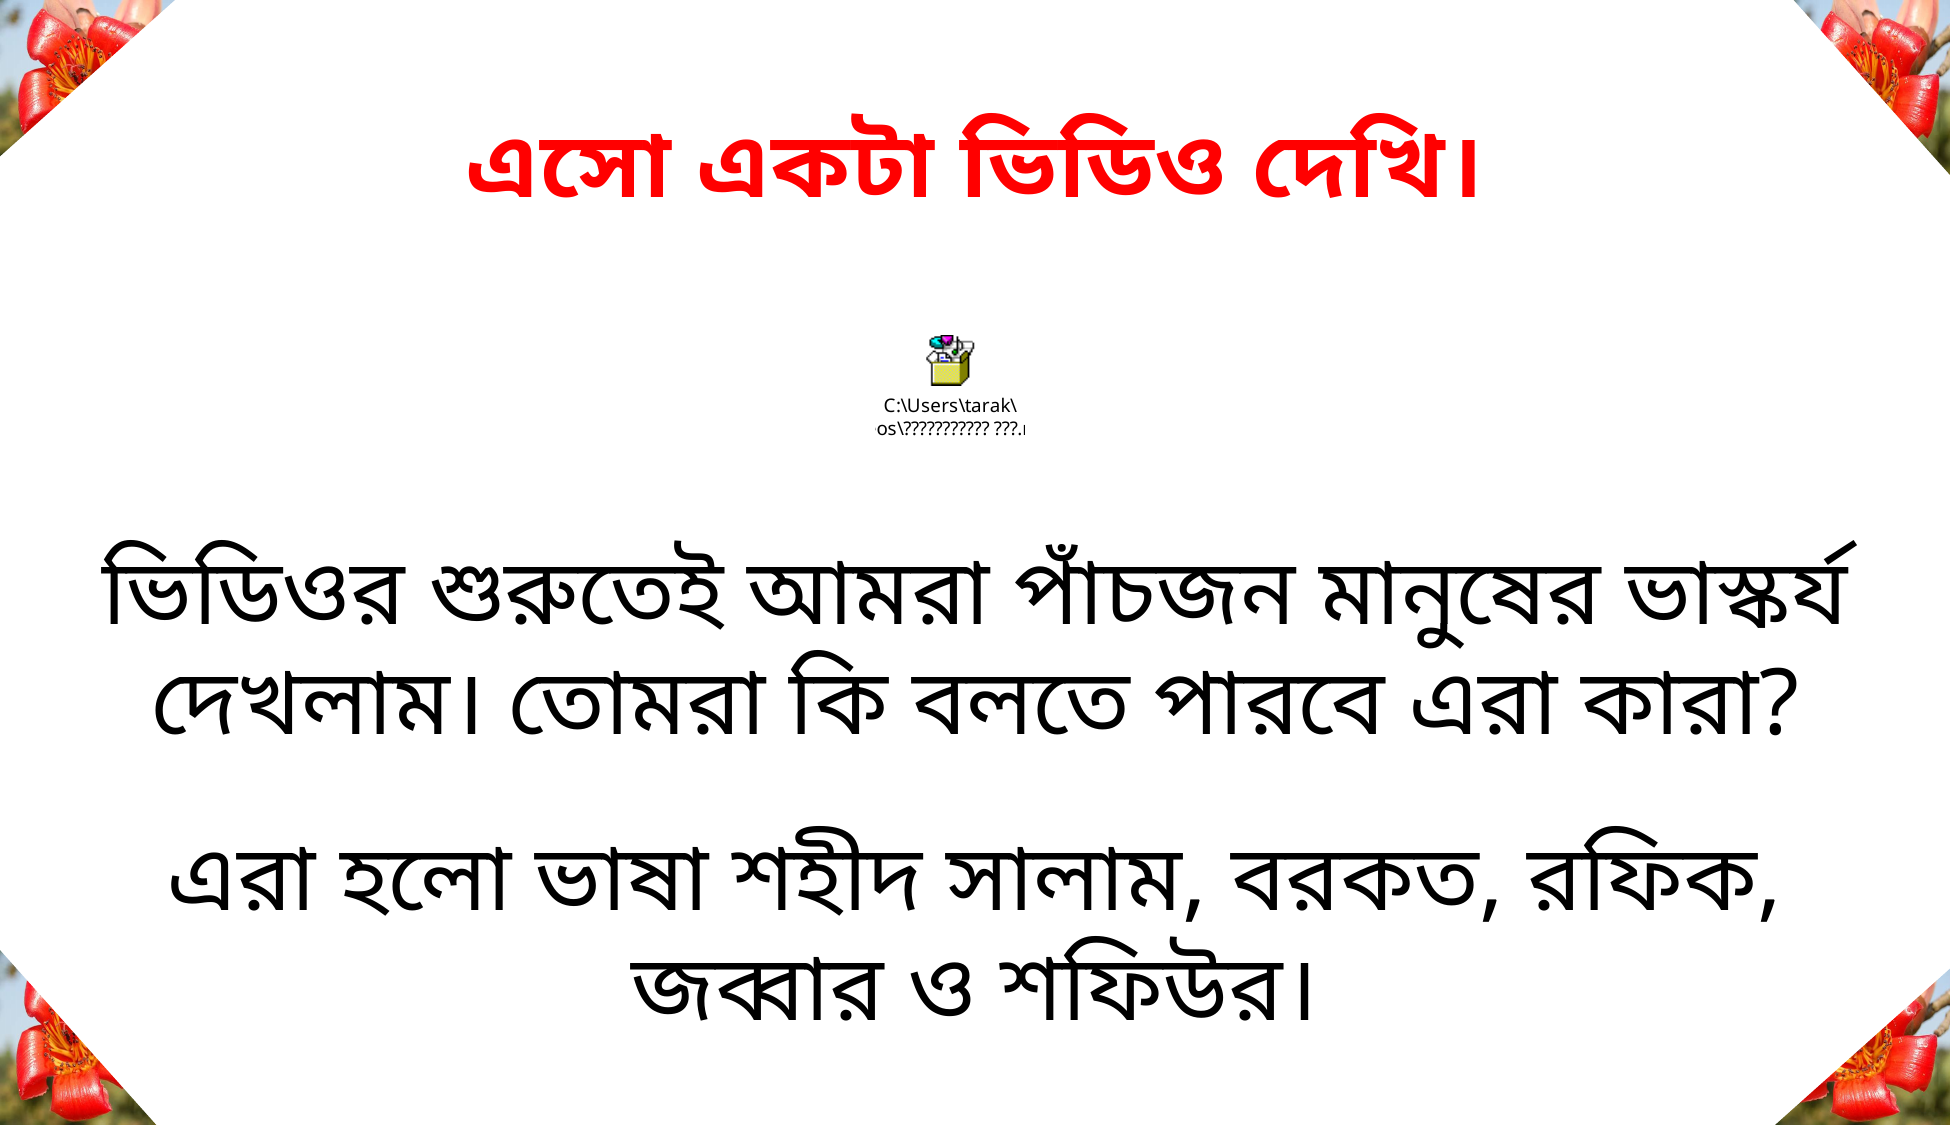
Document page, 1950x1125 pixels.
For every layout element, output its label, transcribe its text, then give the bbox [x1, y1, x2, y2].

text_box [0, 948, 159, 1125]
text_box এরা হলো ভাষা শহীদ সালাম, বরকত, রফিক, জব্বার ও শফিউর। [49, 811, 1901, 1046]
text_box এসো একটা ভিডিও দেখি। [451, 98, 1498, 224]
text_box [874, 335, 1026, 463]
text_box ভিডিওর শুরুতেই আমরা পাঁচজন মানুষের ভাস্কর্য দেখলাম। তোমরা কি বলতে পারবে এরা কারা? [87, 525, 1863, 760]
text_box [0, 0, 177, 159]
text_box [1791, 0, 1950, 177]
text_box [1773, 966, 1950, 1125]
